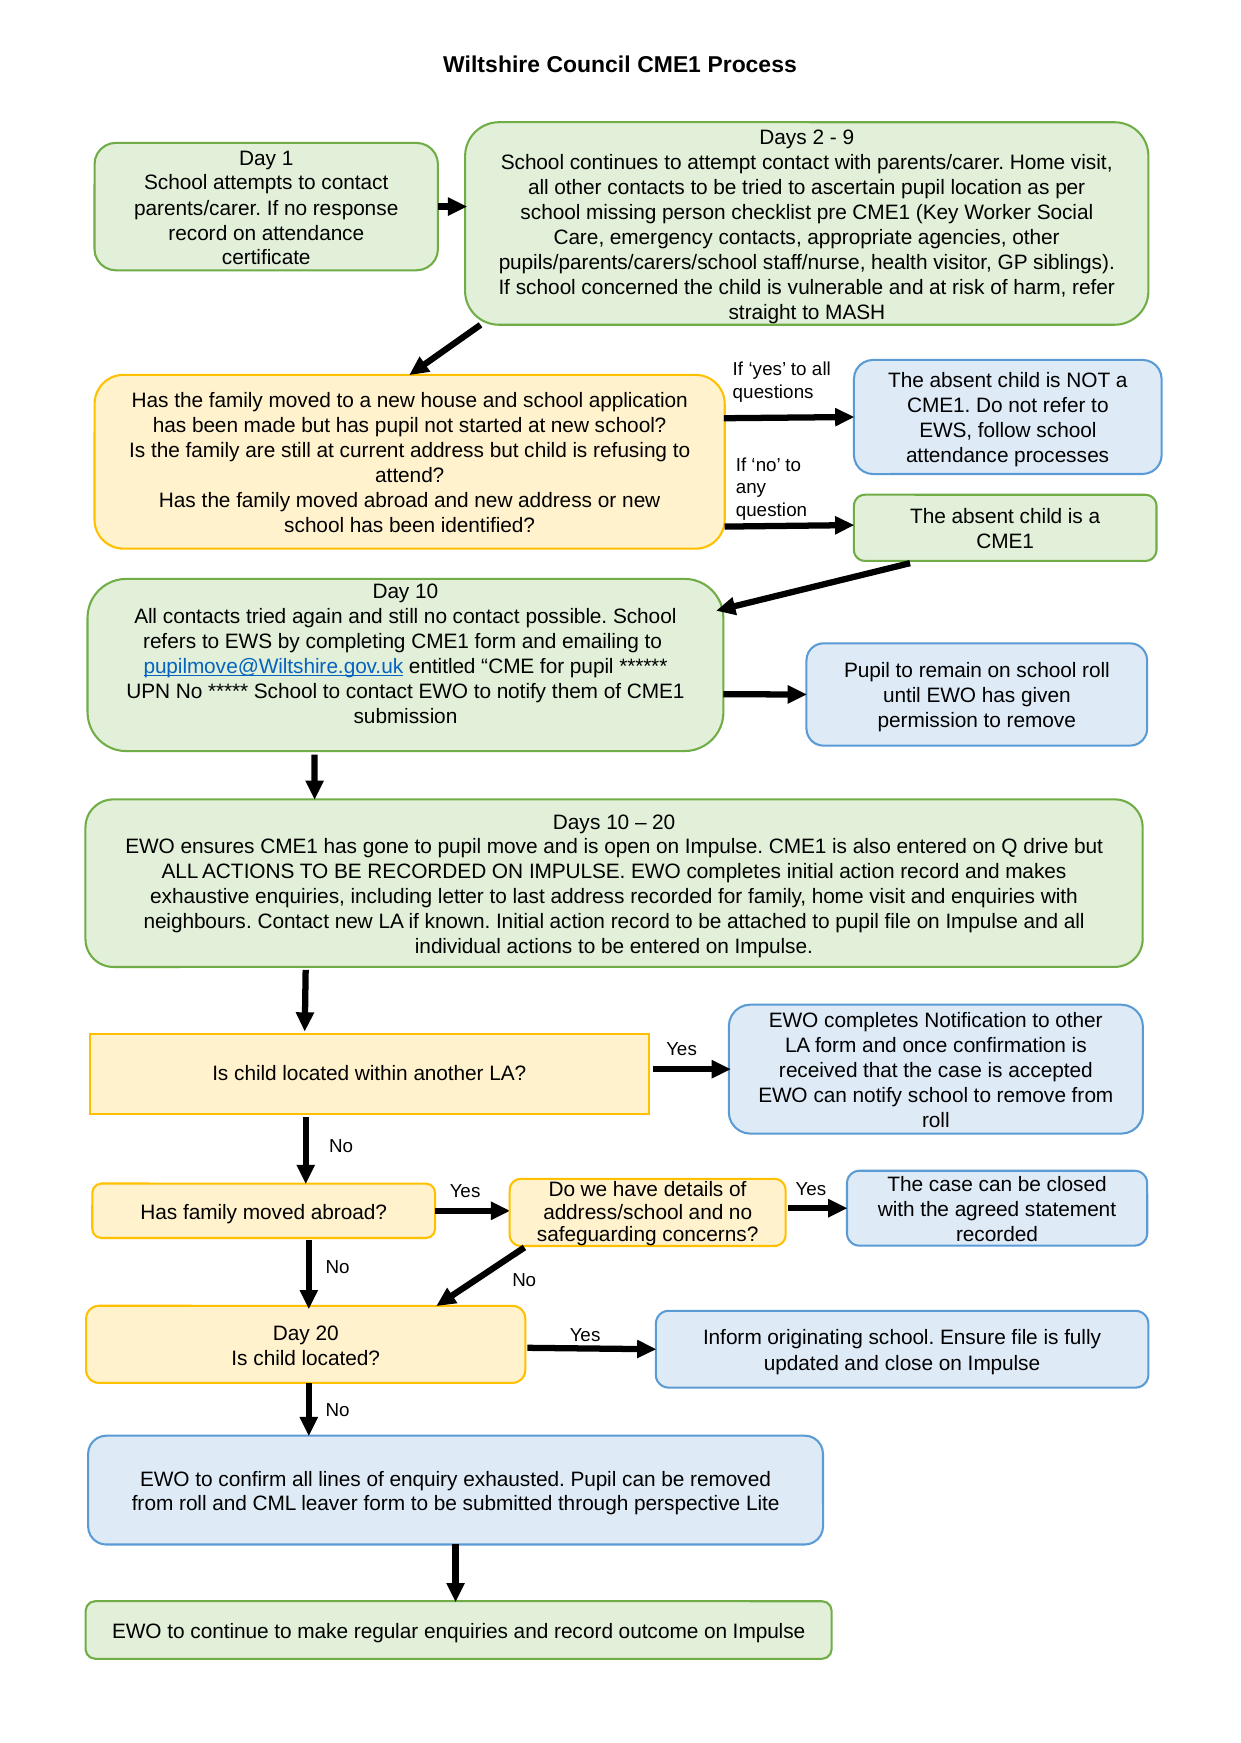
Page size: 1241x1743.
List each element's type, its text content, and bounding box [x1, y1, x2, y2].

text_box EWO completes Notification to other LA form and once confirmation is received that the case is accepted EWO can notify school to remove from roll [727, 1003, 1144, 1135]
text_box Day 1 School attempts to contact parents/carer. If no response record on attendance certificate [93, 141, 439, 272]
text_box The absent child is NOT a CME1. Do not refer to EWS, follow school attendance processes [852, 358, 1163, 476]
text_box Days 2 - 9 School continues to attempt contact with parents/carer. Home visit, all other contacts to be tried to ascertain pupil location as per school missing person checklist pre CME1 (Key Worker Social Care, emergency contacts, appropriate agencies, other pupils/parents/carers/school staff/nurse, health visitor, GP siblings). If school concerned the child is vulnerable and at risk of harm, refer straight to MASH [464, 121, 1150, 326]
text_box Day 10 All contacts tried again and still no contact possible. School refers to EWS by completing CME1 form and emailing to pupilmove@Wiltshire.gov.uk entitled “CME for pupil ****** UPN No ***** School to contact EWO to notify them of CME1 submission [86, 577, 725, 753]
title Wiltshire Council CME1 Process [203, 21, 1037, 85]
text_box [409, 324, 481, 375]
text_box If ‘yes’ to all questions [717, 349, 847, 410]
text_box No [310, 1247, 366, 1285]
text_box Has the family moved to a new house and school application has been made but has pupil not started at new school? Is the family are still at current address but child is refusing to attend? Has the family moved abroad and new address or new school has been identified? [93, 373, 726, 550]
text_box No [525, 1259, 553, 1298]
text_box Days 10 – 20 EWO ensures CME1 has gone to pupil move and is open on Impulse. CME1 is also entered on Q drive but ALL ACTIONS TO BE RECORDED ON IMPULSE. EWO completes initial action record and makes exhaustive enquiries, including letter to last address recorded for family, home visit and enquiries with neighbours. Contact new LA if known. Initial action record to be attached to pupil file on Impulse and all individual actions to be entered on Impulse. [84, 798, 1144, 969]
text_box Do we have details of address/school and no safeguarding concerns? [508, 1177, 787, 1248]
text_box Yes [435, 1170, 509, 1209]
text_box No [310, 1390, 366, 1428]
text_box Inform originating school. Ensure file is fully updated and close on Impulse [654, 1309, 1150, 1389]
text_box Has family moved abroad? [91, 1182, 437, 1240]
text_box Pupil to remain on school roll until EWO has given permission to remove [805, 642, 1149, 747]
text_box EWO to confirm all lines of enquiry exhausted. Pupil can be removed from roll and CML leaver form to be submitted through perspective Lite [87, 1434, 825, 1546]
text_box Yes [780, 1169, 854, 1207]
text_box EWO to continue to make regular enquiries and record outcome on Impulse [84, 1600, 833, 1660]
text_box Yes [651, 1028, 725, 1067]
text_box The case can be closed with the agreed statement recorded [845, 1169, 1149, 1247]
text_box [436, 1247, 525, 1306]
text_box If ‘no’ to any question [721, 445, 841, 528]
text_box Yes [555, 1315, 629, 1345]
text_box No [314, 1126, 370, 1164]
text_box The absent child is a CME1 [852, 493, 1158, 562]
subtitle Is child located within another LA? [89, 1033, 650, 1115]
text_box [716, 563, 911, 611]
text_box Day 20 Is child located? [85, 1304, 527, 1384]
